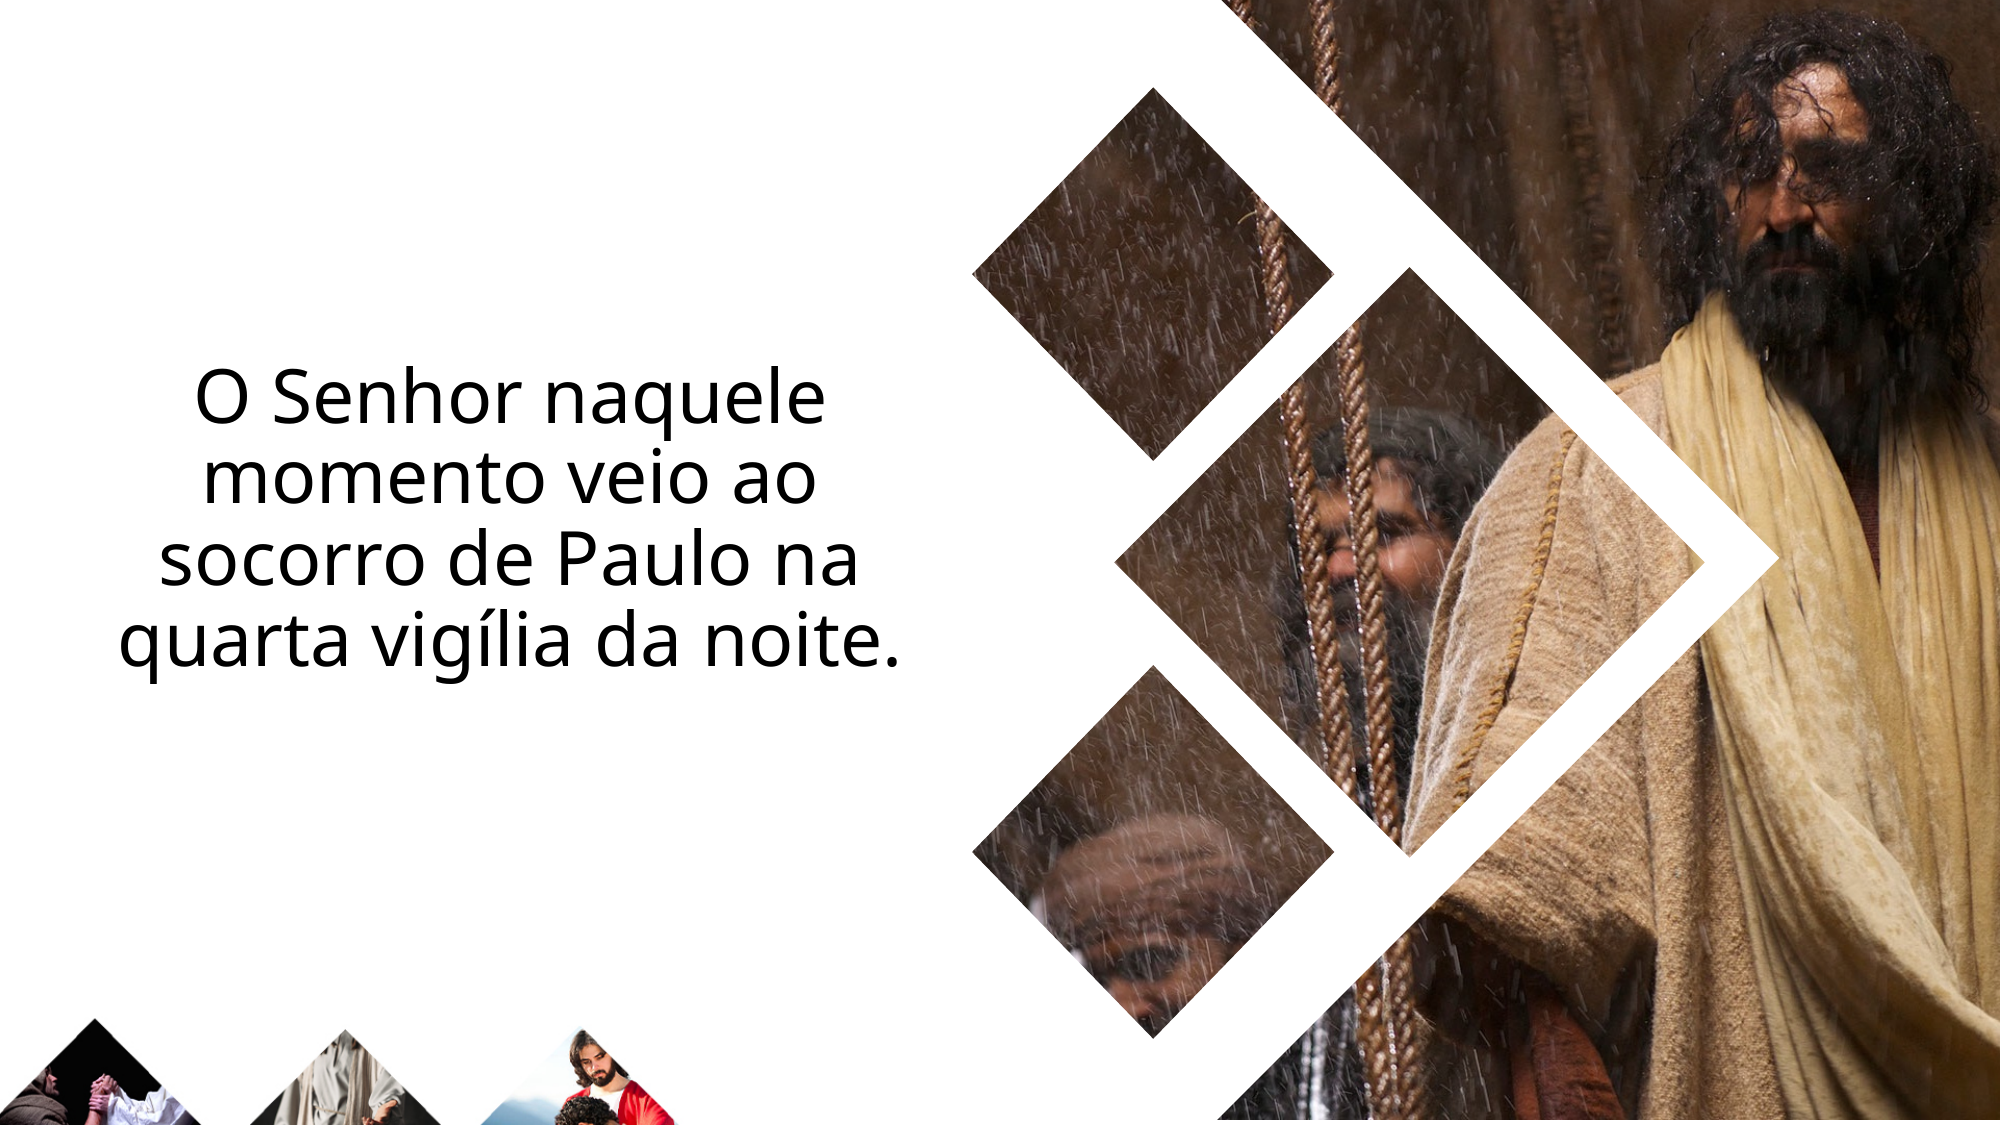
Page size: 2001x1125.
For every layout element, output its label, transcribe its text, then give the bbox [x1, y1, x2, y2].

picture [0, 0, 2001, 1125]
list O Senhor naquele momento veio ao socorro de Paulo na quarta vigília da noite. [95, 77, 926, 963]
